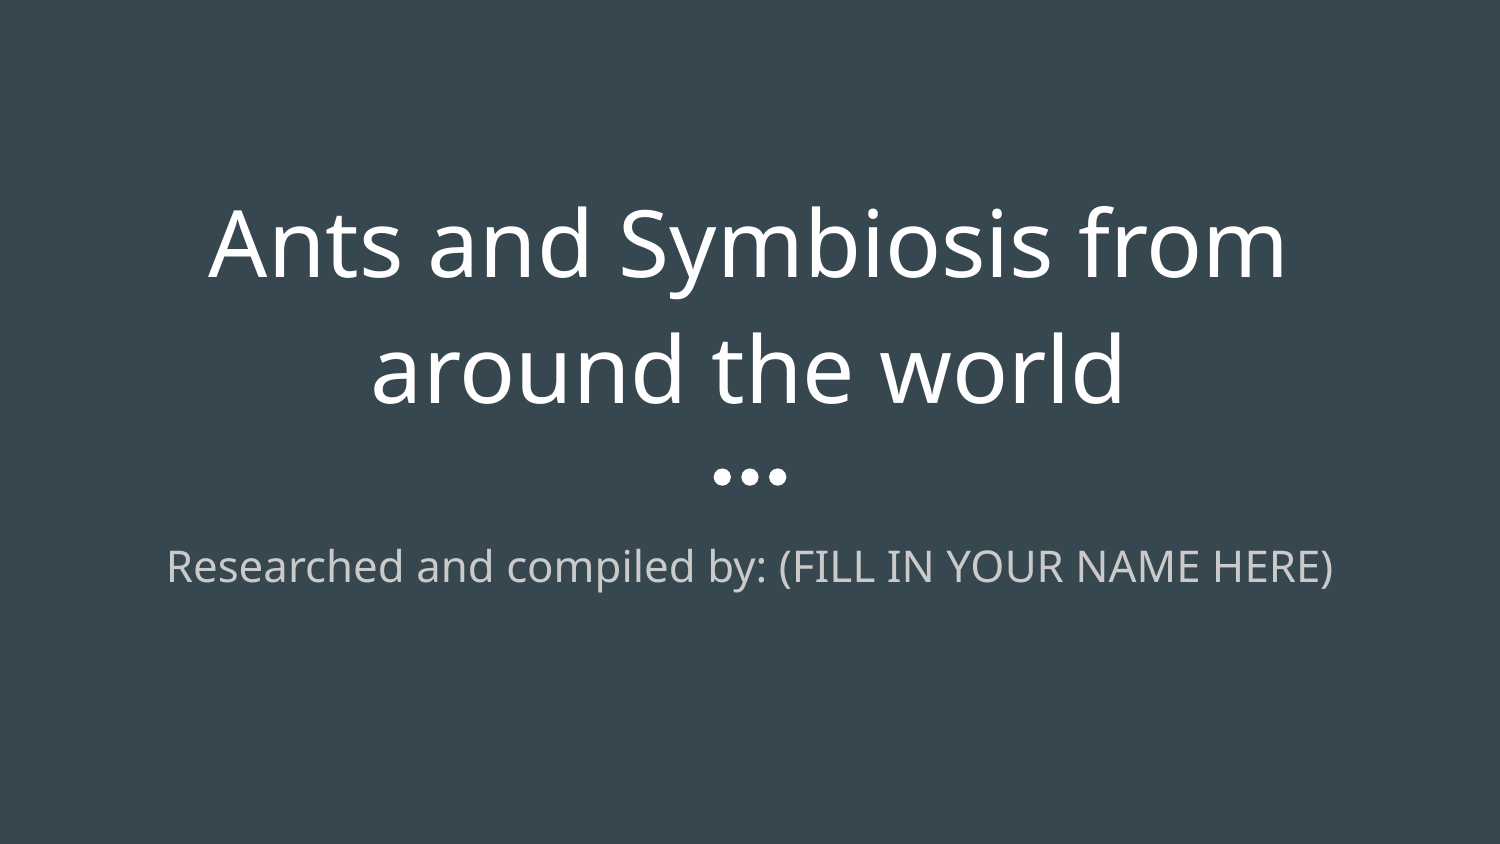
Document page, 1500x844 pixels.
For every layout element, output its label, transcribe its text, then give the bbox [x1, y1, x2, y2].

subtitle Researched and compiled by: (FILL IN YOUR NAME HERE) [110, 520, 1390, 651]
title Ants and Symbiosis from around the world [110, 162, 1390, 447]
